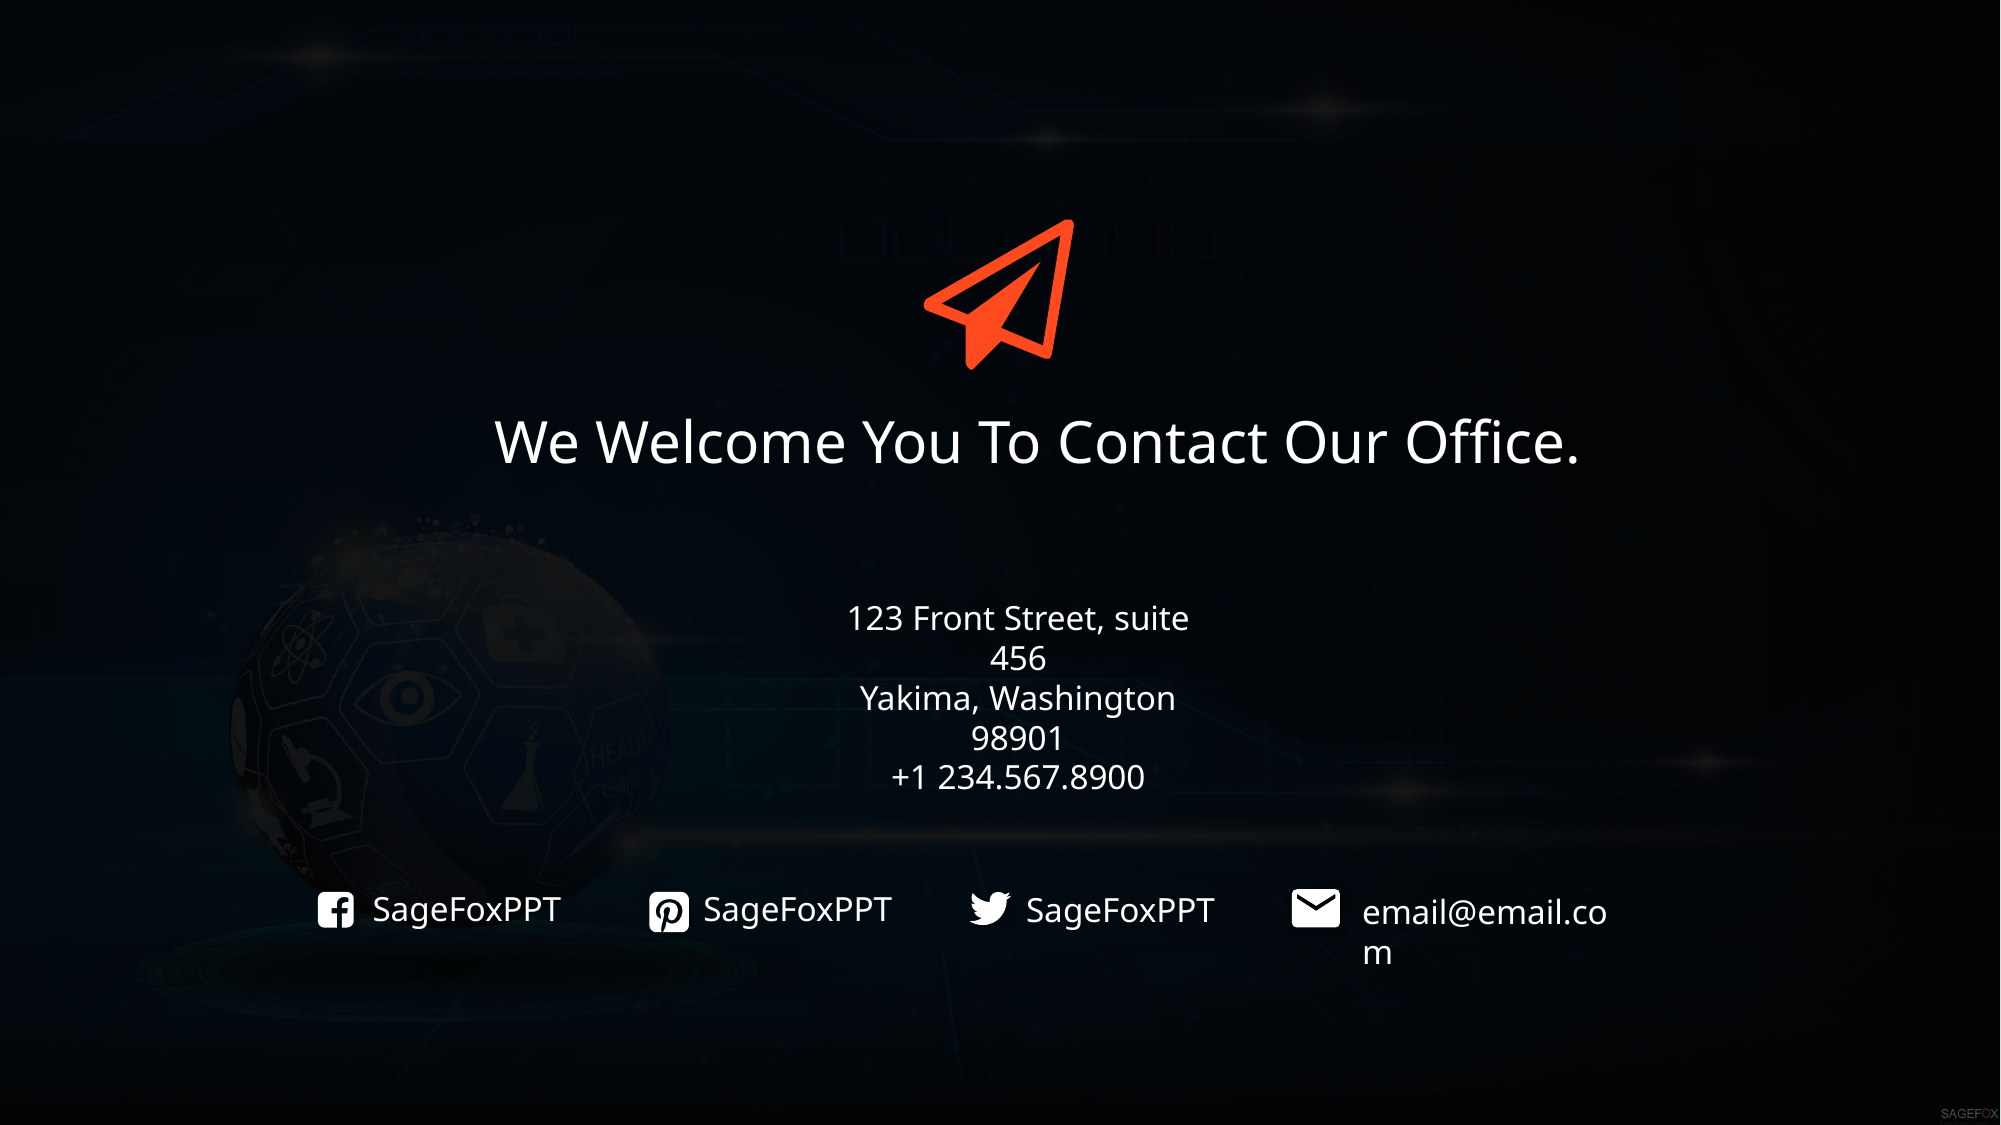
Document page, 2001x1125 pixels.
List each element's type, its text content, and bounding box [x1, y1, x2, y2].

text_box email@email.com [1347, 884, 1649, 979]
text_box [0, 0, 2000, 1125]
text_box SageFoxPPT [688, 880, 929, 936]
text_box We Welcome You To Contact Our Office. [477, 398, 1598, 483]
text_box 123 Front Street, suite 456 Yakima, Washington 98901 +1 234.567.8900 [808, 589, 1229, 804]
text_box [923, 219, 1074, 370]
text_box [649, 891, 688, 933]
text_box [1291, 889, 1340, 928]
text_box SageFoxPPT [357, 880, 598, 936]
text_box [969, 891, 1011, 926]
text_box SageFoxPPT [1011, 881, 1252, 937]
text_box [317, 891, 354, 928]
